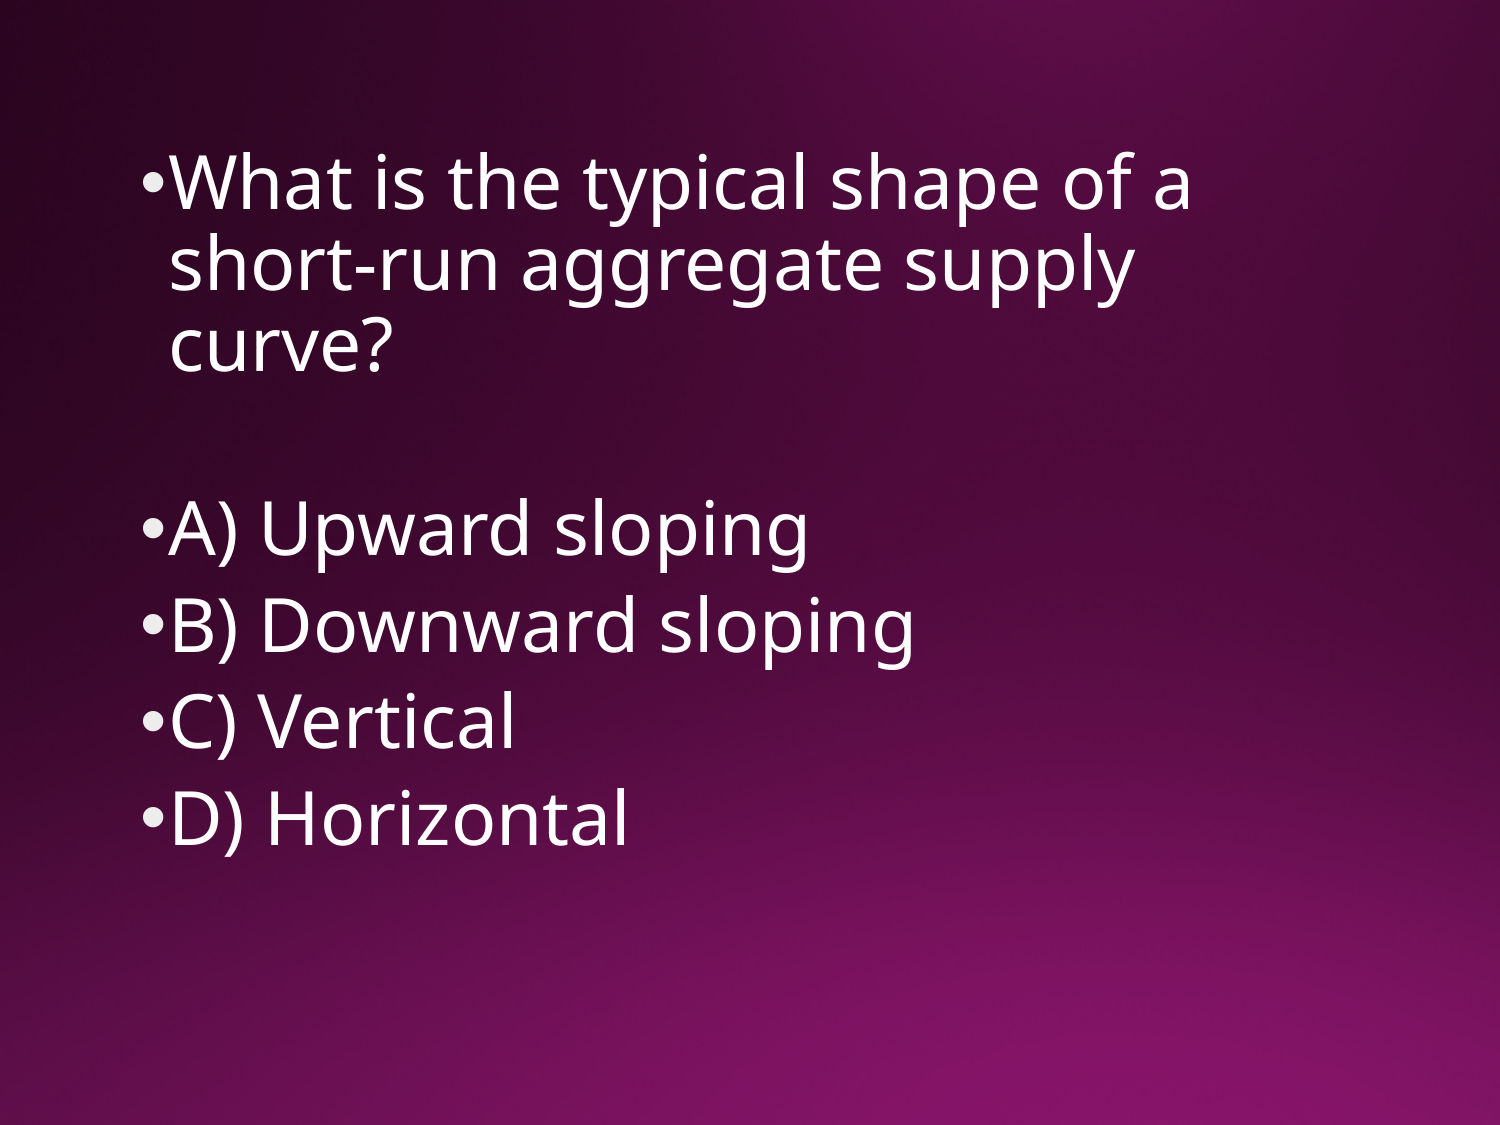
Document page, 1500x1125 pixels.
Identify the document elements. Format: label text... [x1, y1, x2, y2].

list What is the typical shape of a short-run aggregate supply curve? A) Upward sloping B) Downward sloping C) Vertical D) Horizontal [125, 137, 1385, 1014]
picture [0, 0, 1500, 1125]
